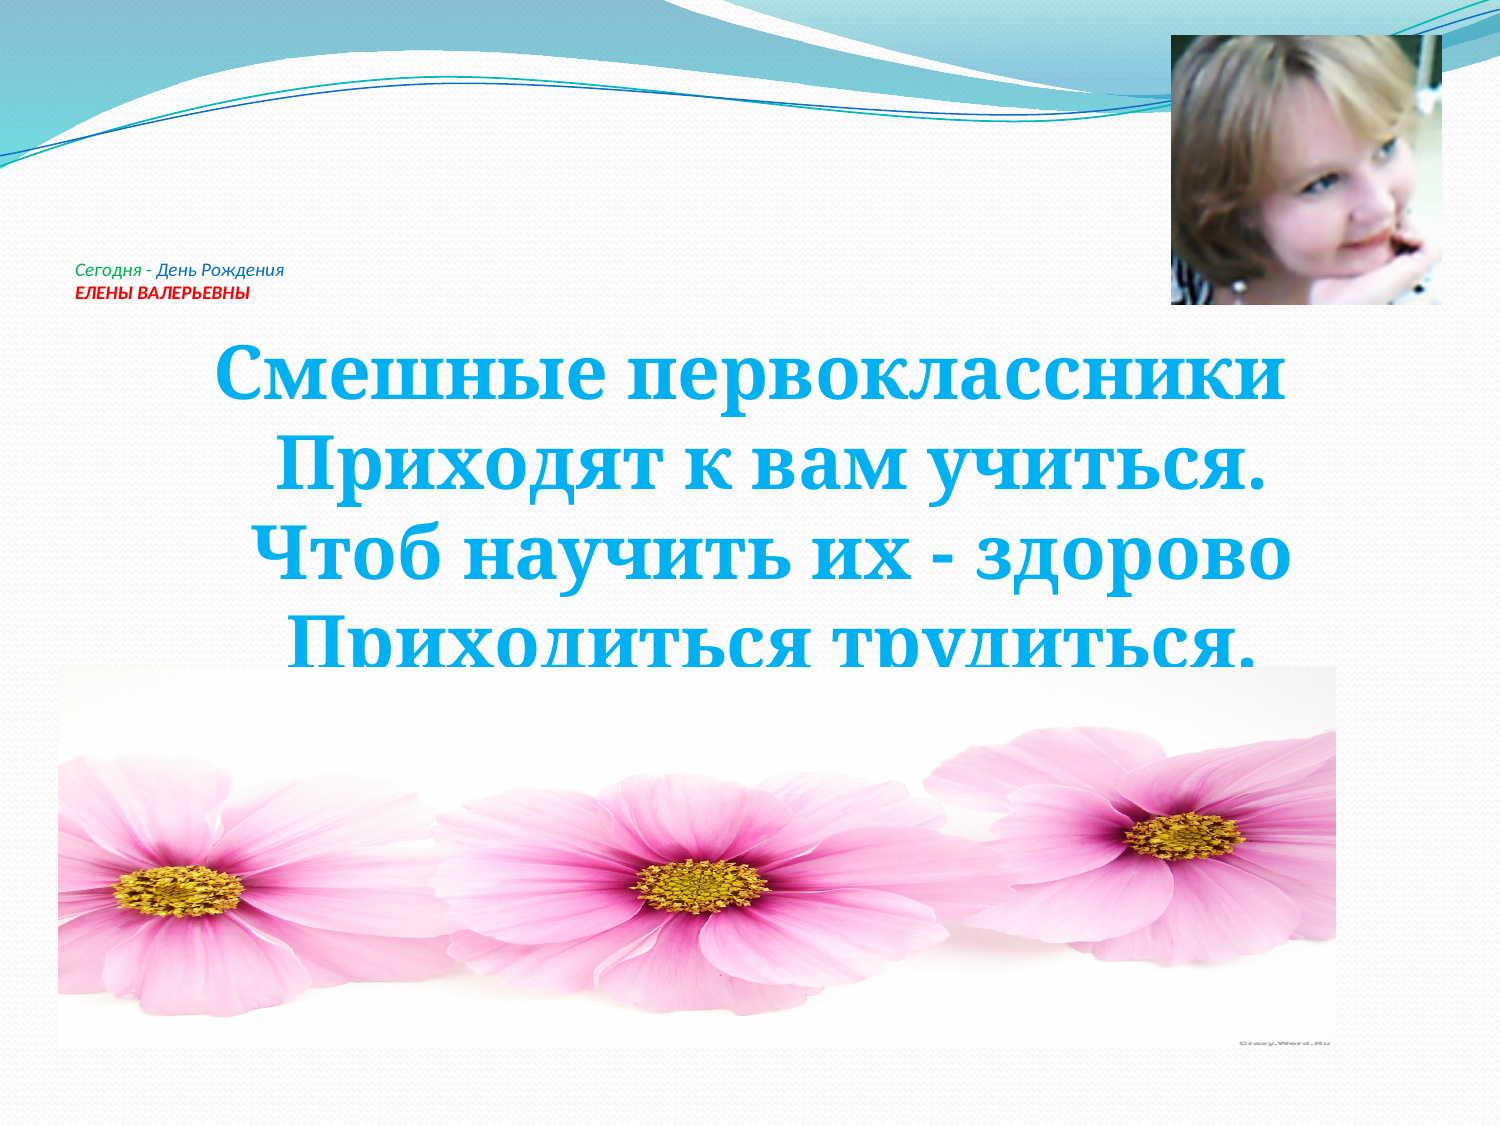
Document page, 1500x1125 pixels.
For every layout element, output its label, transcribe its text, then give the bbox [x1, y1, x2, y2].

list Смешные первоклассники Приходят к вам учиться. Чтоб научить их - здорово Приходиться трудиться. [75, 317, 1425, 1038]
picture [1171, 34, 1442, 305]
picture [58, 667, 1337, 1048]
title Сегодня - День Рождения ЕЛЕНЫ ВАЛЕРЬЕВНЫ [75, 115, 1164, 303]
